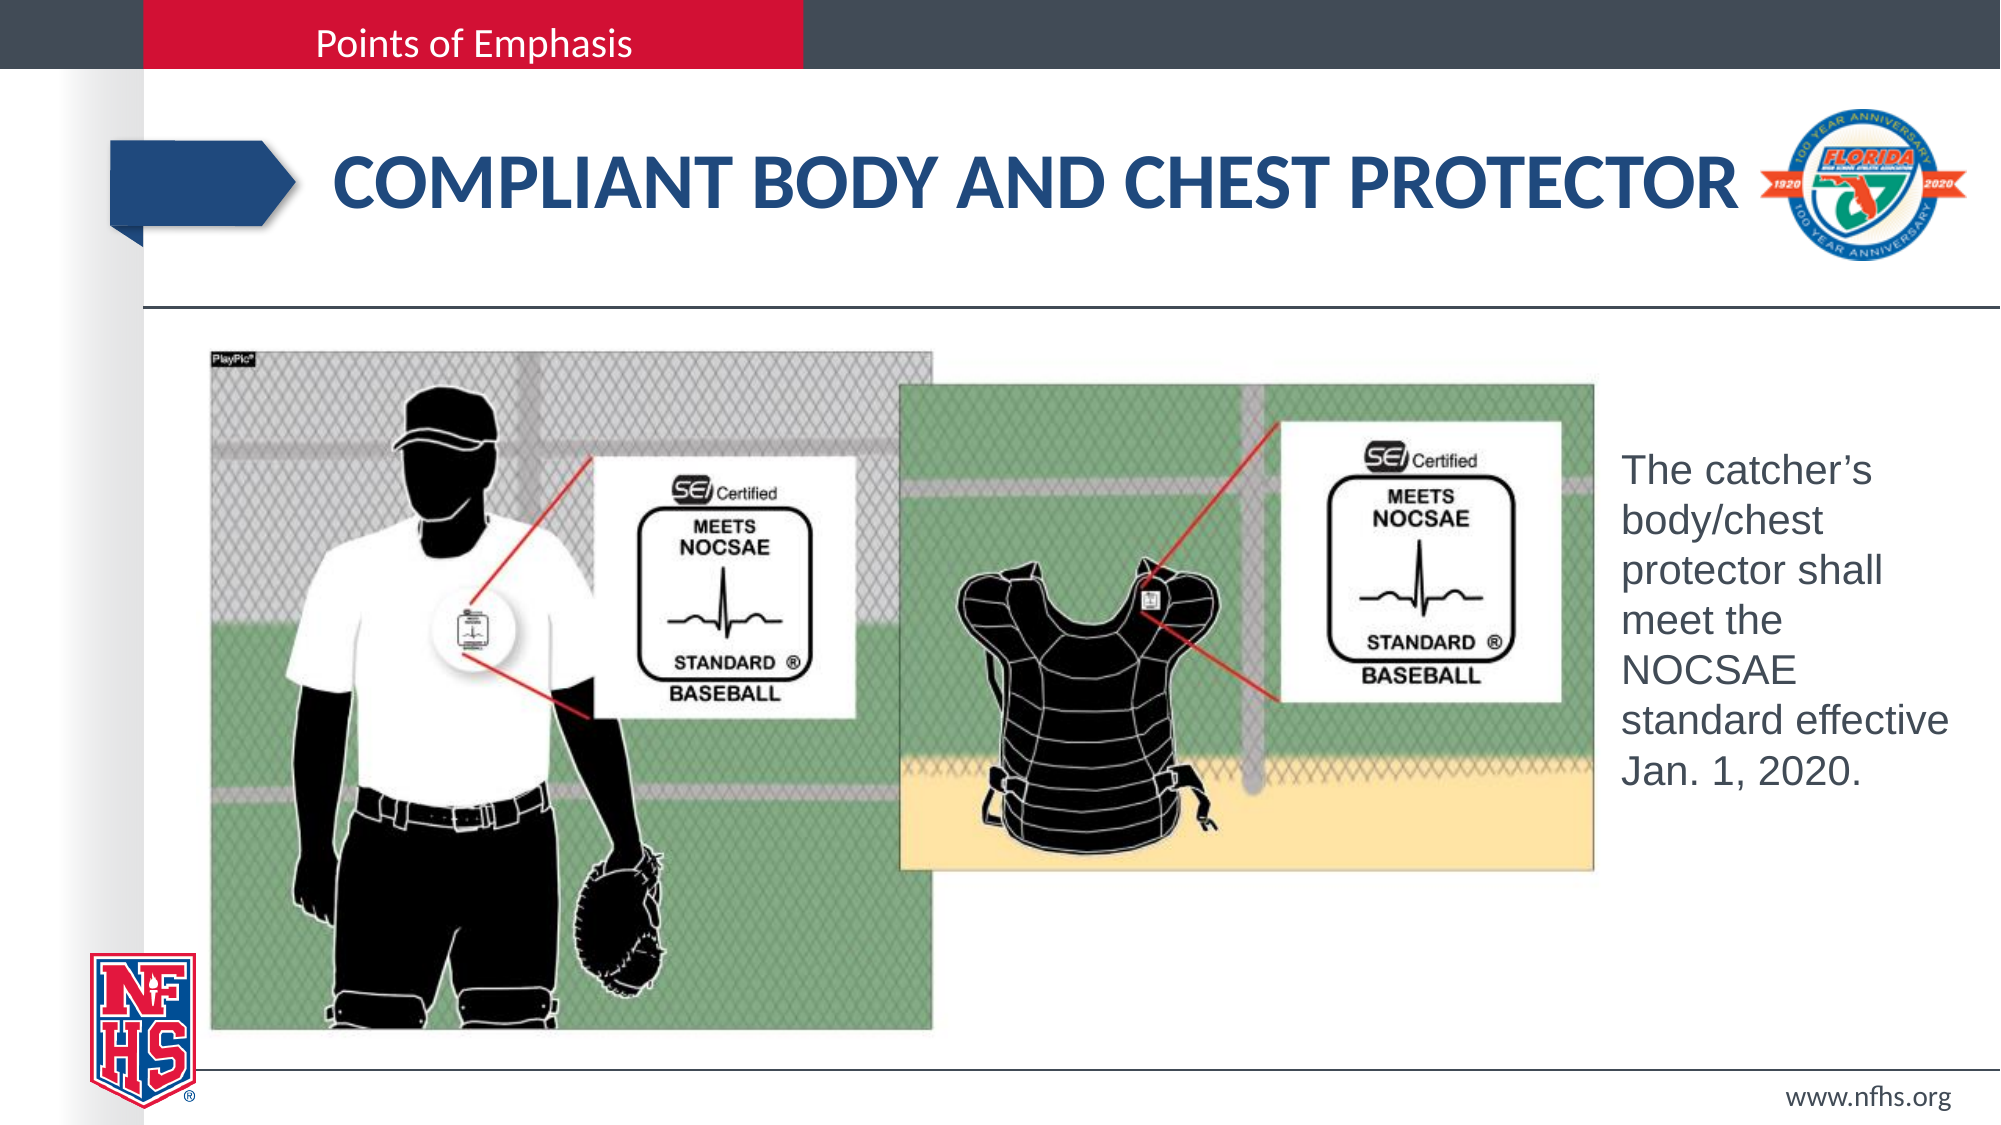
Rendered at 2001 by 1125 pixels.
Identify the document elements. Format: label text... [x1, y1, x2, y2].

text_box The catcher’s body/chest protector shall meet the NOCSAE standard effective Jan. 1, 2020. [1619, 435, 1967, 801]
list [196, 336, 1615, 1049]
title COMPLIANT BODY AND CHEST PROTECTOR [318, 85, 1964, 285]
picture [90, 953, 196, 1109]
footer www.nfhs.org [1639, 1070, 1967, 1119]
picture [1760, 108, 1967, 261]
